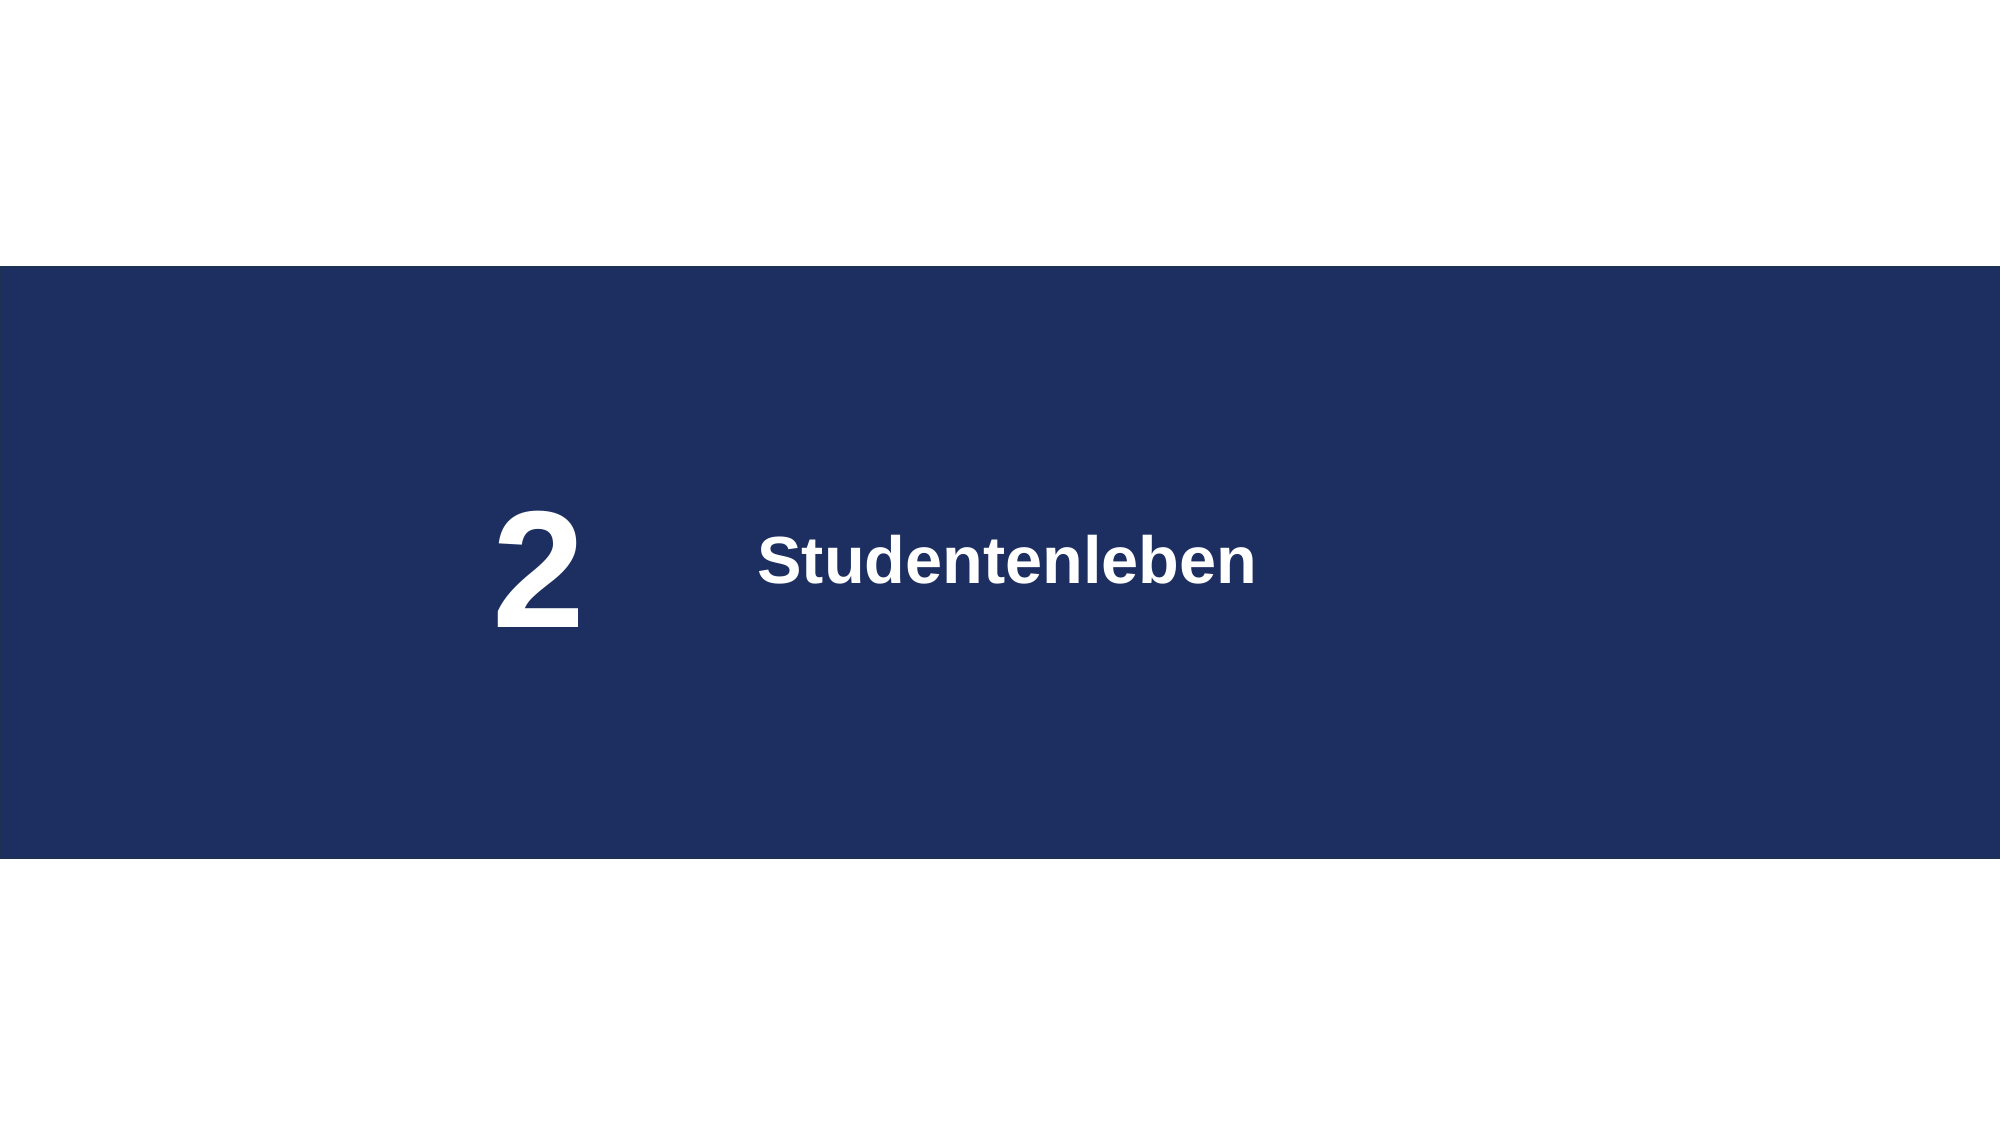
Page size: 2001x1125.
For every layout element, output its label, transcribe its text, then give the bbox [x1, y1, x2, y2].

text_box [0, 266, 2000, 859]
text_box 2 [477, 453, 586, 669]
text_box Studentenleben [590, 518, 1410, 606]
